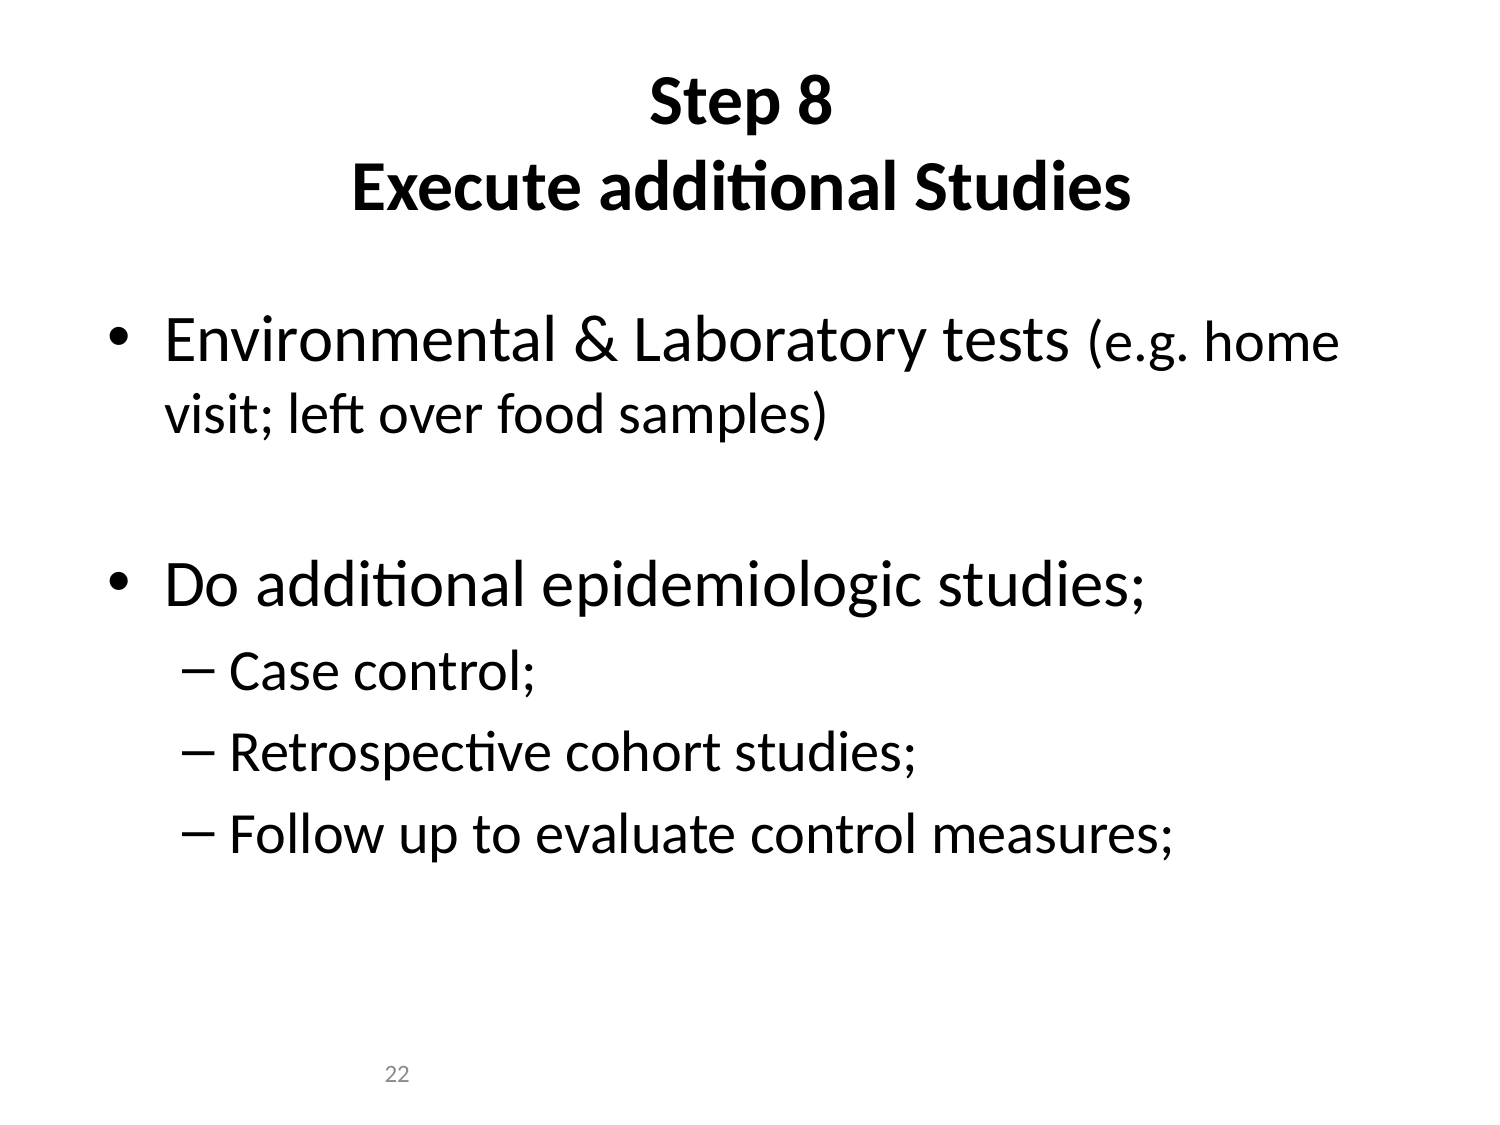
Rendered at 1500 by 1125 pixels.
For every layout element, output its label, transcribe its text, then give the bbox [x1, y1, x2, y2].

slide_number 22 [75, 1042, 425, 1103]
list Environmental & Laboratory tests (e.g. home visit; left over food samples) Do additional epidemiologic studies; Case control; Retrospective cohort studies; Follow up to evaluate control measures; [92, 287, 1463, 988]
title Step 8 Execute additional Studies [75, 45, 1425, 233]
